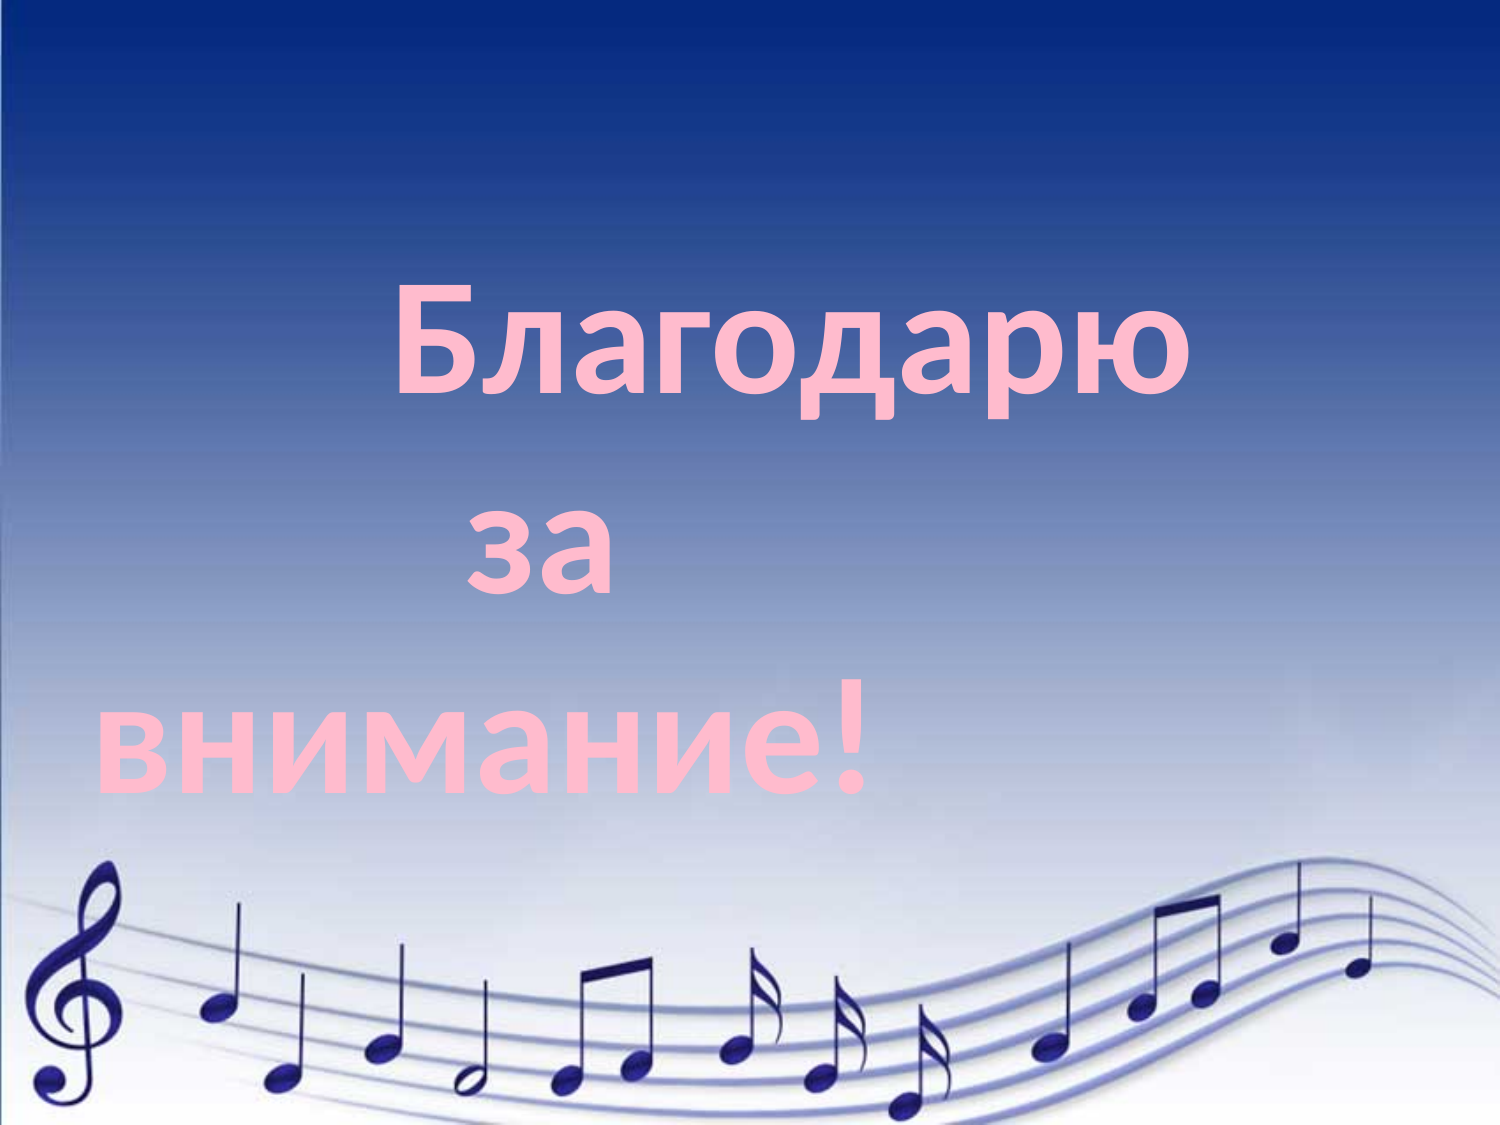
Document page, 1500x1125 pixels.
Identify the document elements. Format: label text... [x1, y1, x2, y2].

picture [0, 0, 1500, 1125]
text_box Благодарю за внимание! [75, 219, 1411, 835]
